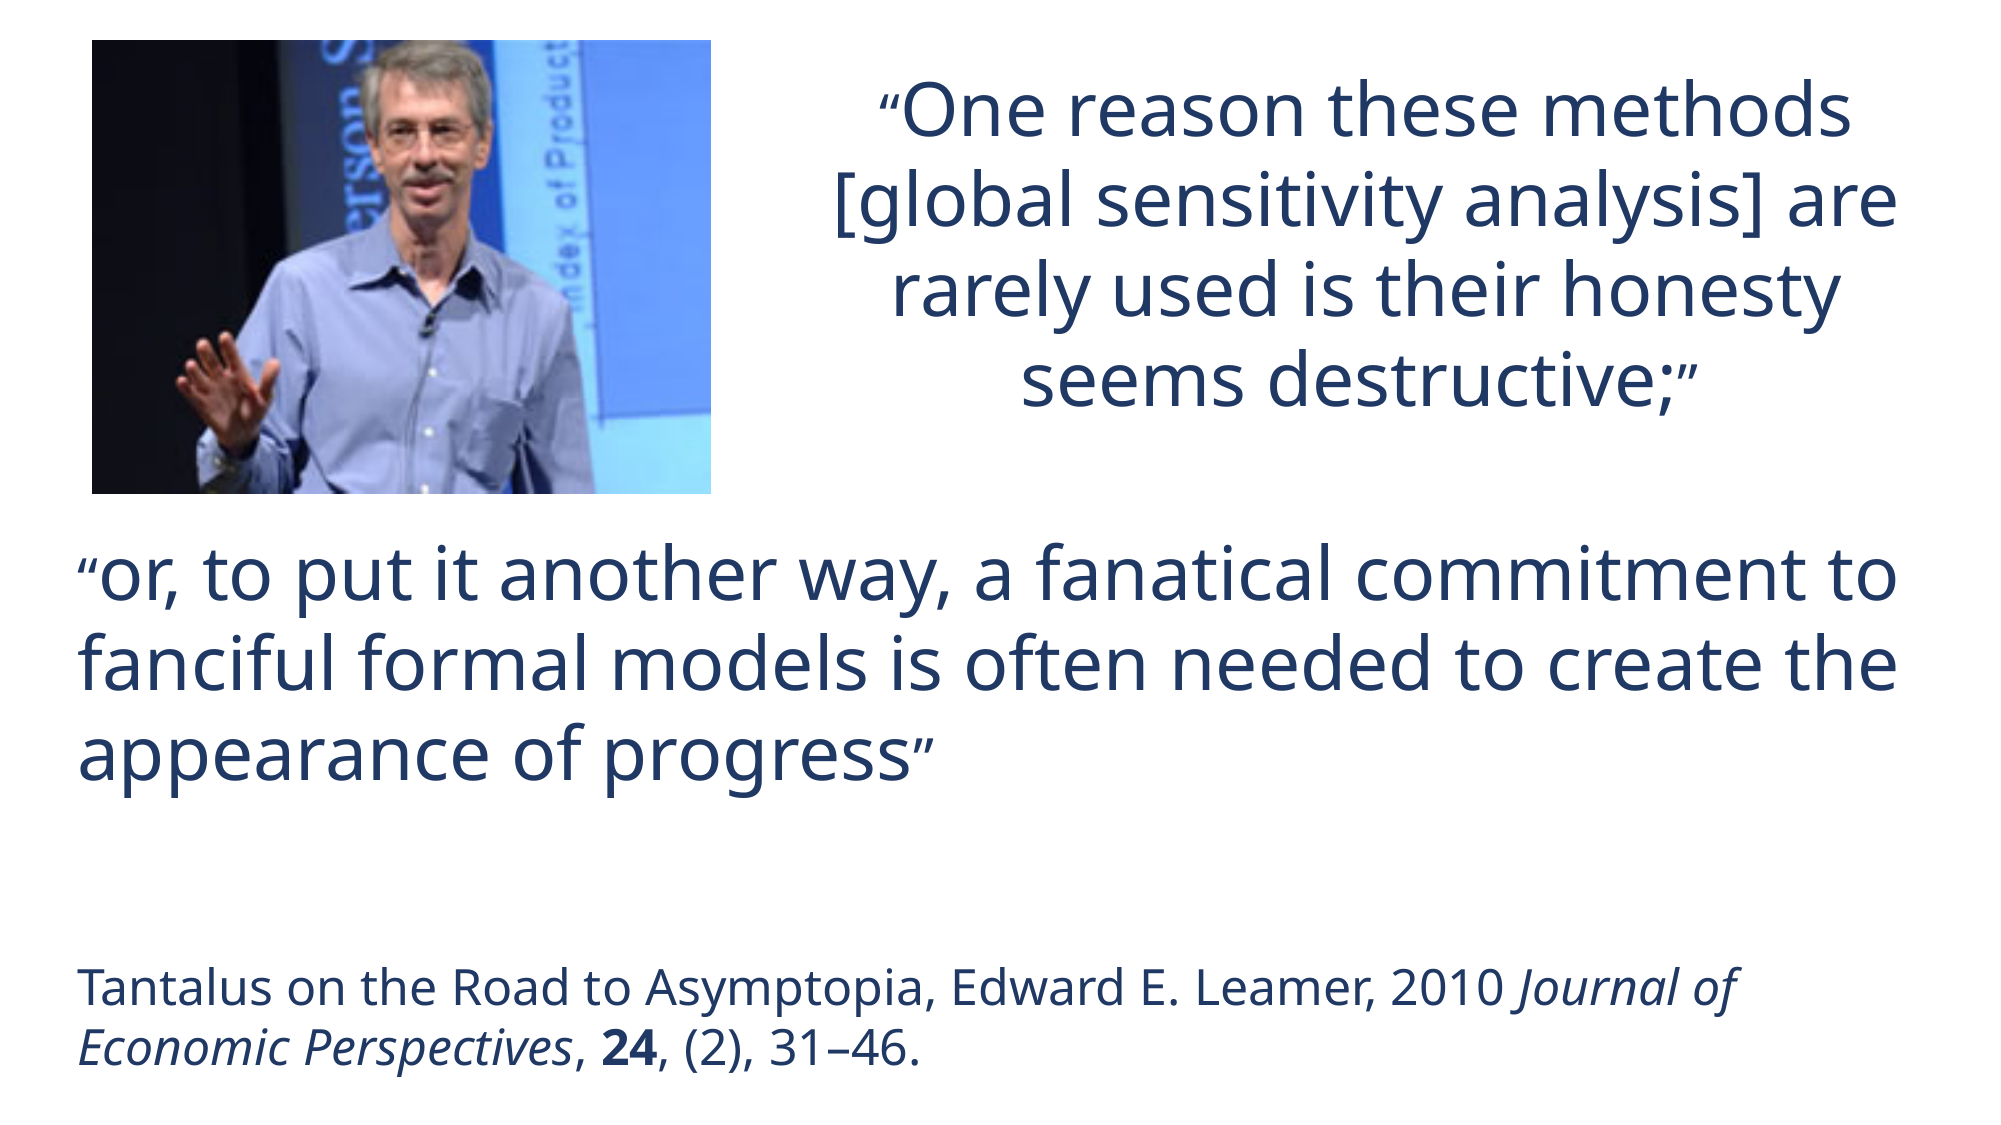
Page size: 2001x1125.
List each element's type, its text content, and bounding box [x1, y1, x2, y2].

text_box “One reason these methods [global sensitivity analysis] are rarely used is their honesty seems destructive;” [771, 54, 1963, 429]
text_box Tantalus on the Road to Asymptopia, Edward E. Leamer, 2010 Journal of Economic Perspectives, 24, (2), 31–46. [62, 948, 1963, 1083]
picture [91, 40, 711, 494]
text_box “or, to put it another way, a fanatical commitment to fanciful formal models is often needed to create the appearance of progress” [62, 517, 1921, 803]
